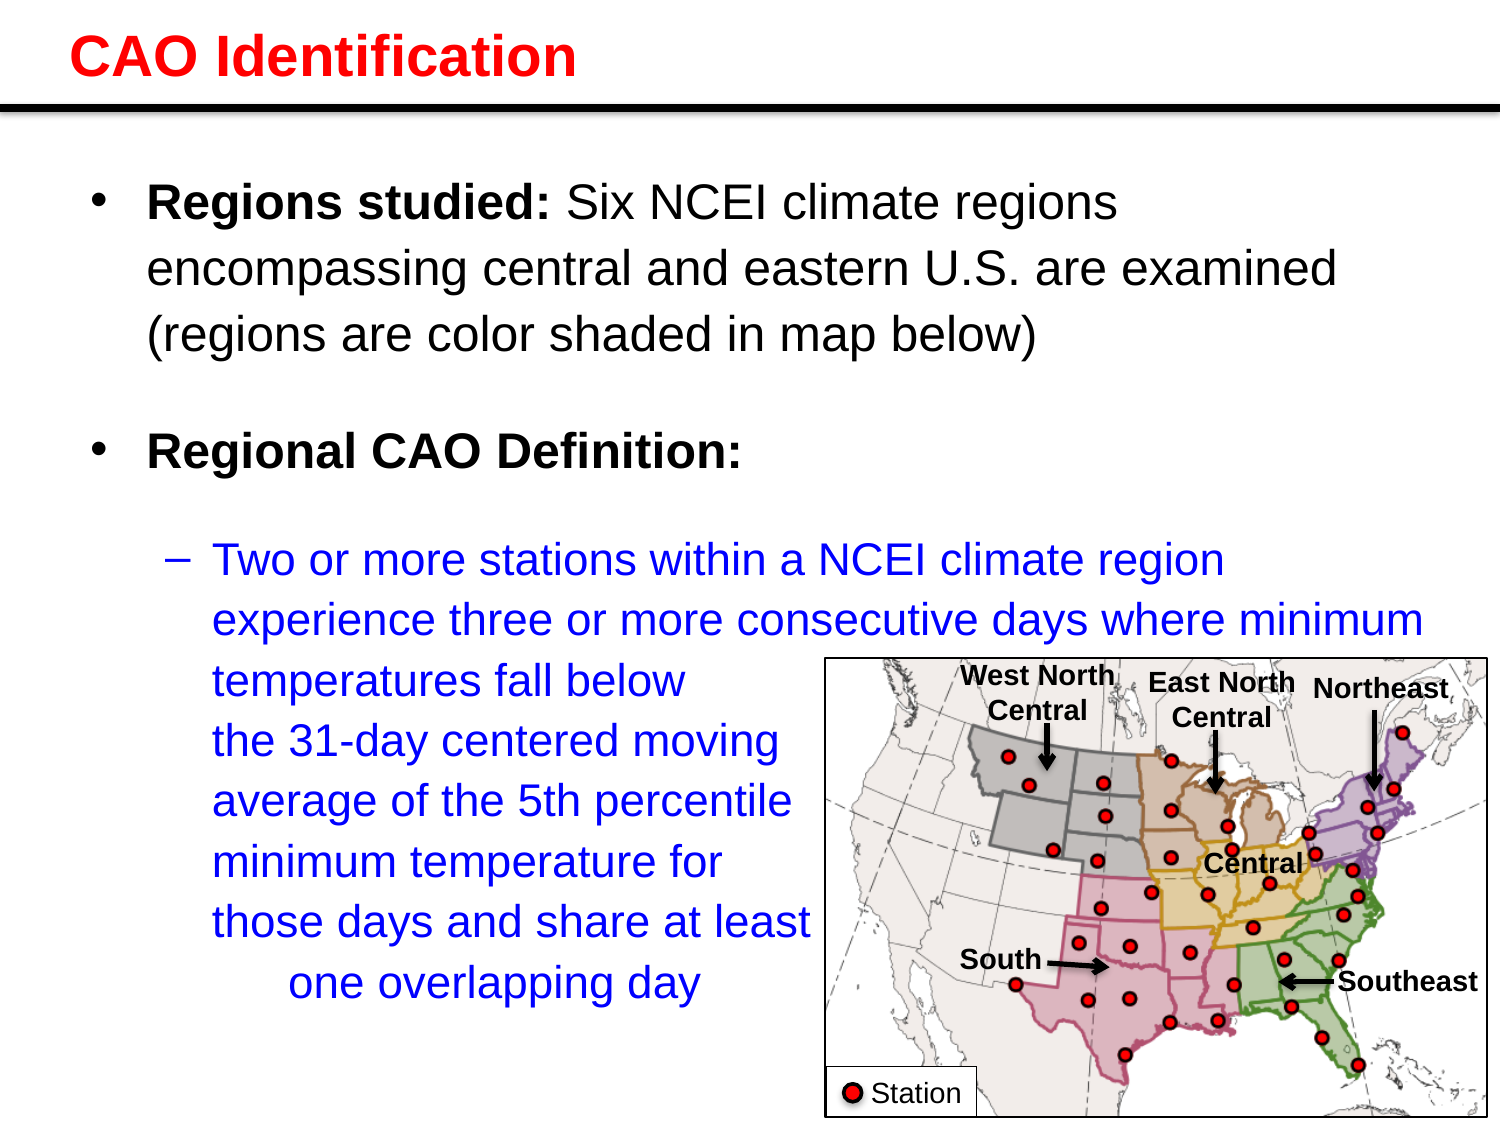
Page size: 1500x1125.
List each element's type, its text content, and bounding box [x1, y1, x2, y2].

title CAO Identification [54, 0, 1261, 107]
text_box Regional CAO Definition: Two or more stations within a NCEI climate region experience three or more consecutive days where minimum temperatures fall below the 31-day centered moving average of the 5th percentile minimum temperature for those days and share at least one overlapping day [75, 404, 1459, 1115]
picture [825, 658, 1486, 1117]
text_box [1047, 962, 1110, 968]
text_box Southeast [1490, 954, 1500, 1005]
list Regions studied: Six NCEI climate regions encompassing central and eastern U.S. are examined (regions are color shaded in map below) [75, 155, 1459, 404]
